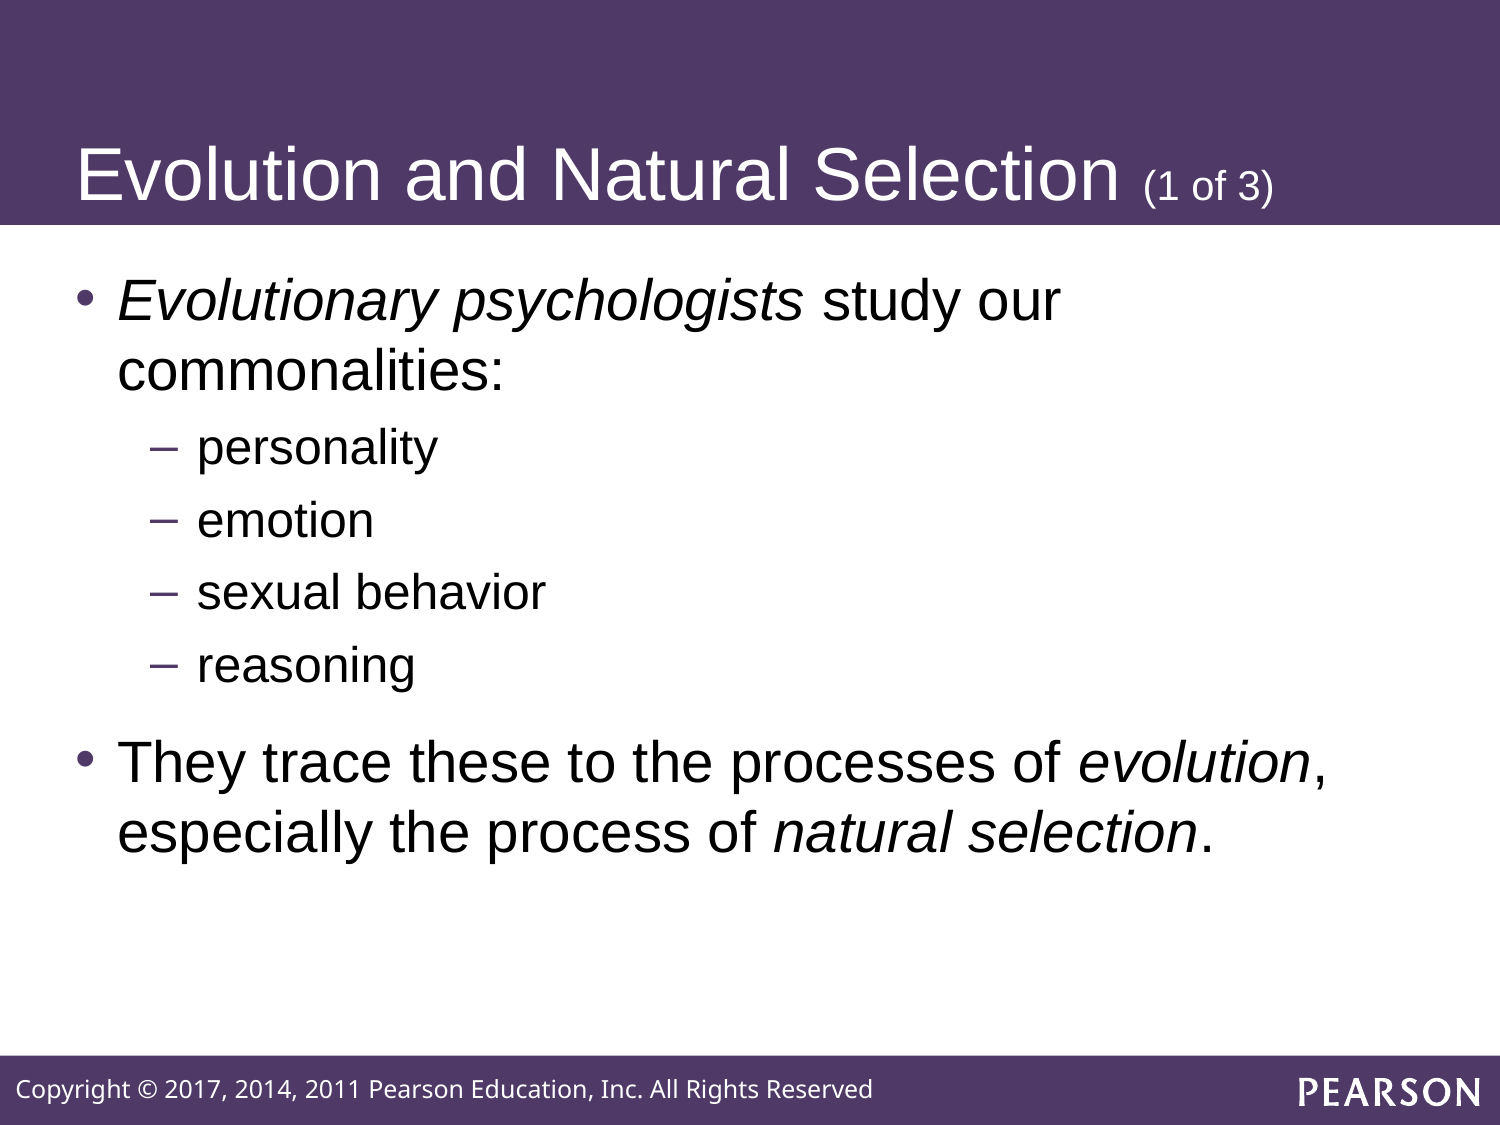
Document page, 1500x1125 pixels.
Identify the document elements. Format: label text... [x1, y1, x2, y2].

list Evolutionary psychologists study our commonalities: personality emotion sexual behavior reasoning They trace these to the processes of evolution, especially the process of natural selection. [75, 262, 1425, 1005]
title Evolution and Natural Selection (1 of 3) [75, 35, 1425, 216]
